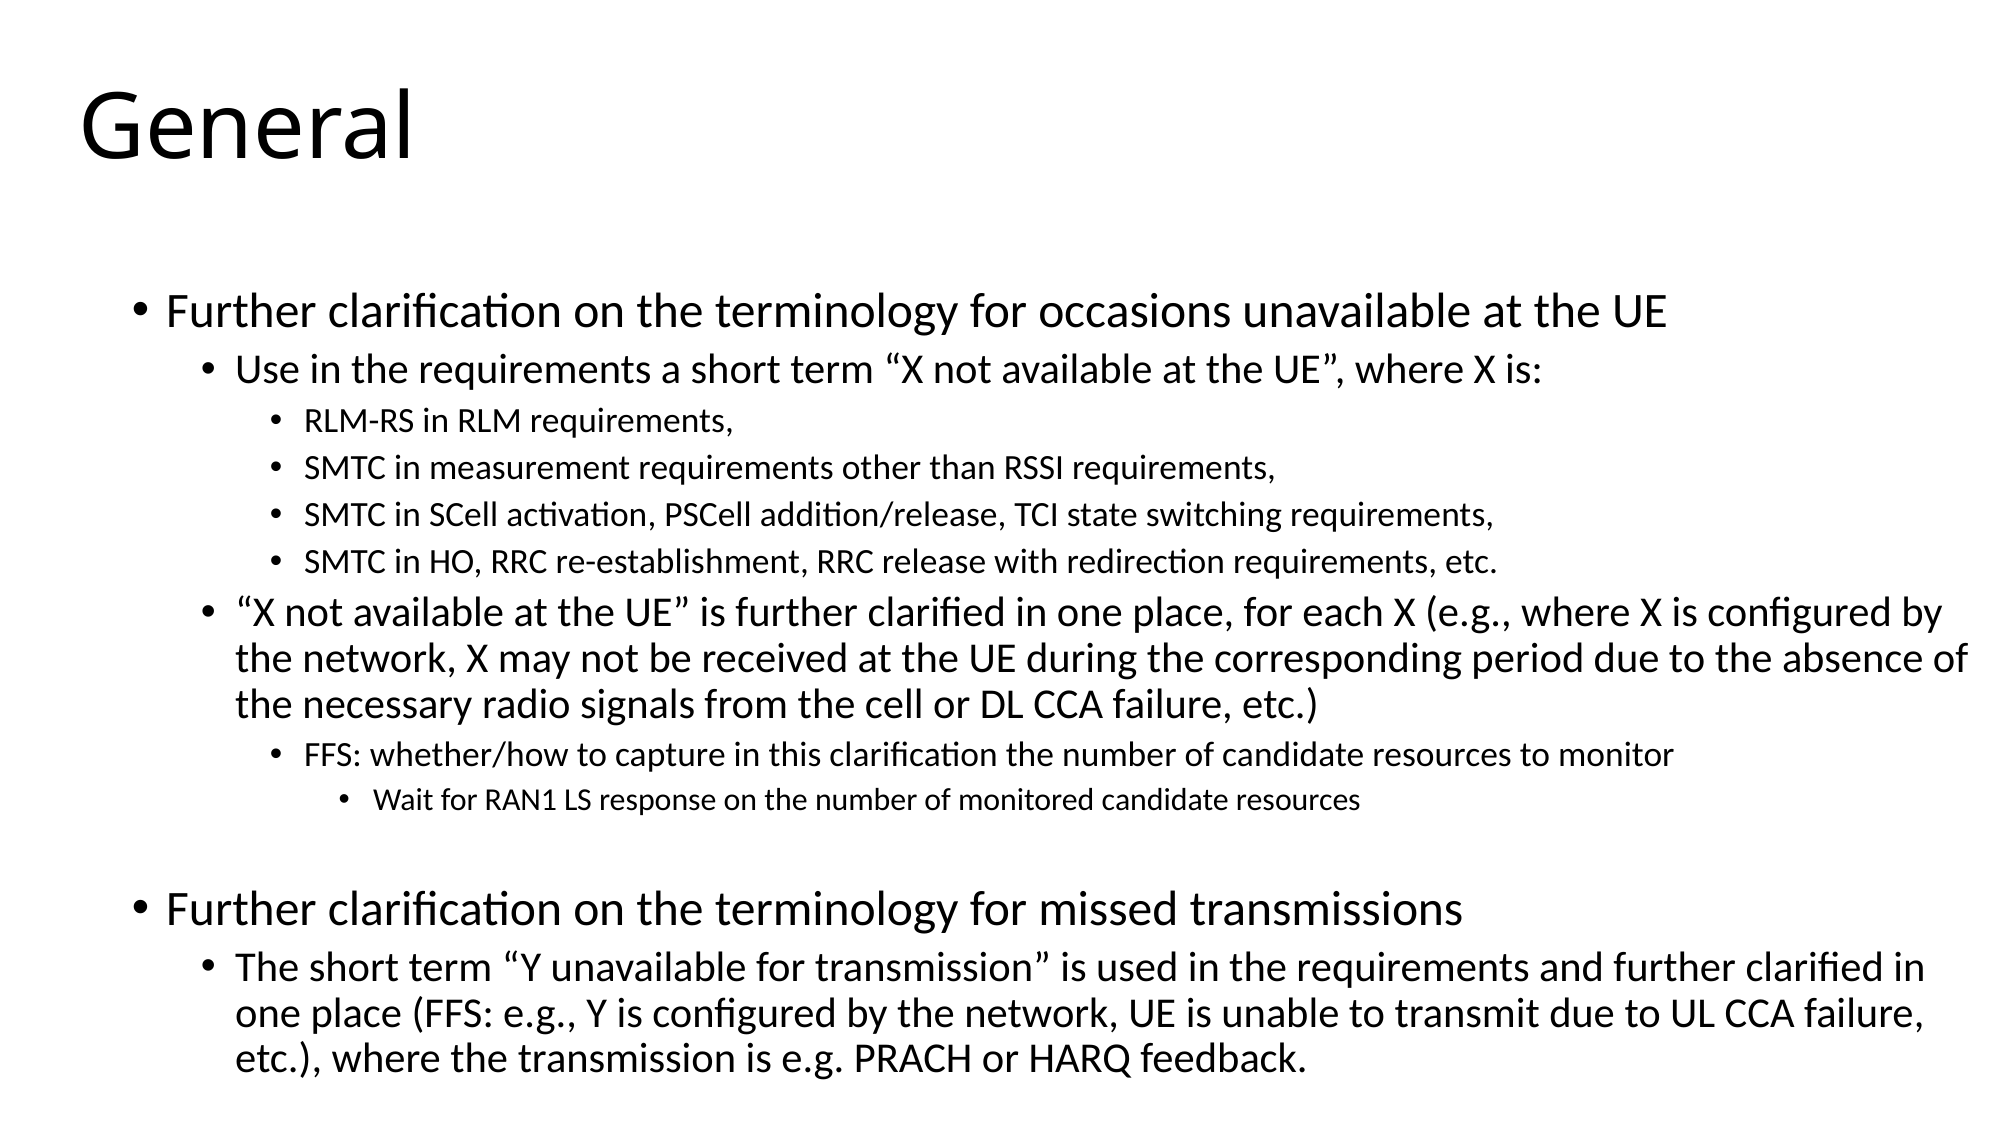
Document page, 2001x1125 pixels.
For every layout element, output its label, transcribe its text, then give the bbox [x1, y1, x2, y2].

title General [63, 59, 1971, 198]
text_box Further clarification on the terminology for occasions unavailable at the UE Use in the requirements a short term “X not available at the UE”, where X is: RLM-RS in RLM requirements, SMTC in measurement requirements other than RSSI requirements, SMTC in SCell activation, PSCell addition/release, TCI state switching requirements, SMTC in HO, RRC re-establishment, RRC release with redirection requirements, etc. “X not available at the UE” is further clarified in one place, for each X (e.g., where X is configured by the network, X may not be received at the UE during the corresponding period due to the absence of the necessary radio signals from the cell or DL CCA failure, etc.) FFS: whether/how to capture in this clarification the number of candidate resources to monitor Wait for RAN1 LS response on the number of monitored candidate resources Further clarification on the terminology for missed transmissions The short term “Y unavailable for transmission” is used in the requirements and further clarified in one place (FFS: e.g., Y is configured by the network, UE is unable to transmit due to UL CCA failure, etc.), where the transmission is e.g. PRACH or HARQ feedback. [116, 277, 1996, 1090]
text_box [91, 252, 1971, 1065]
